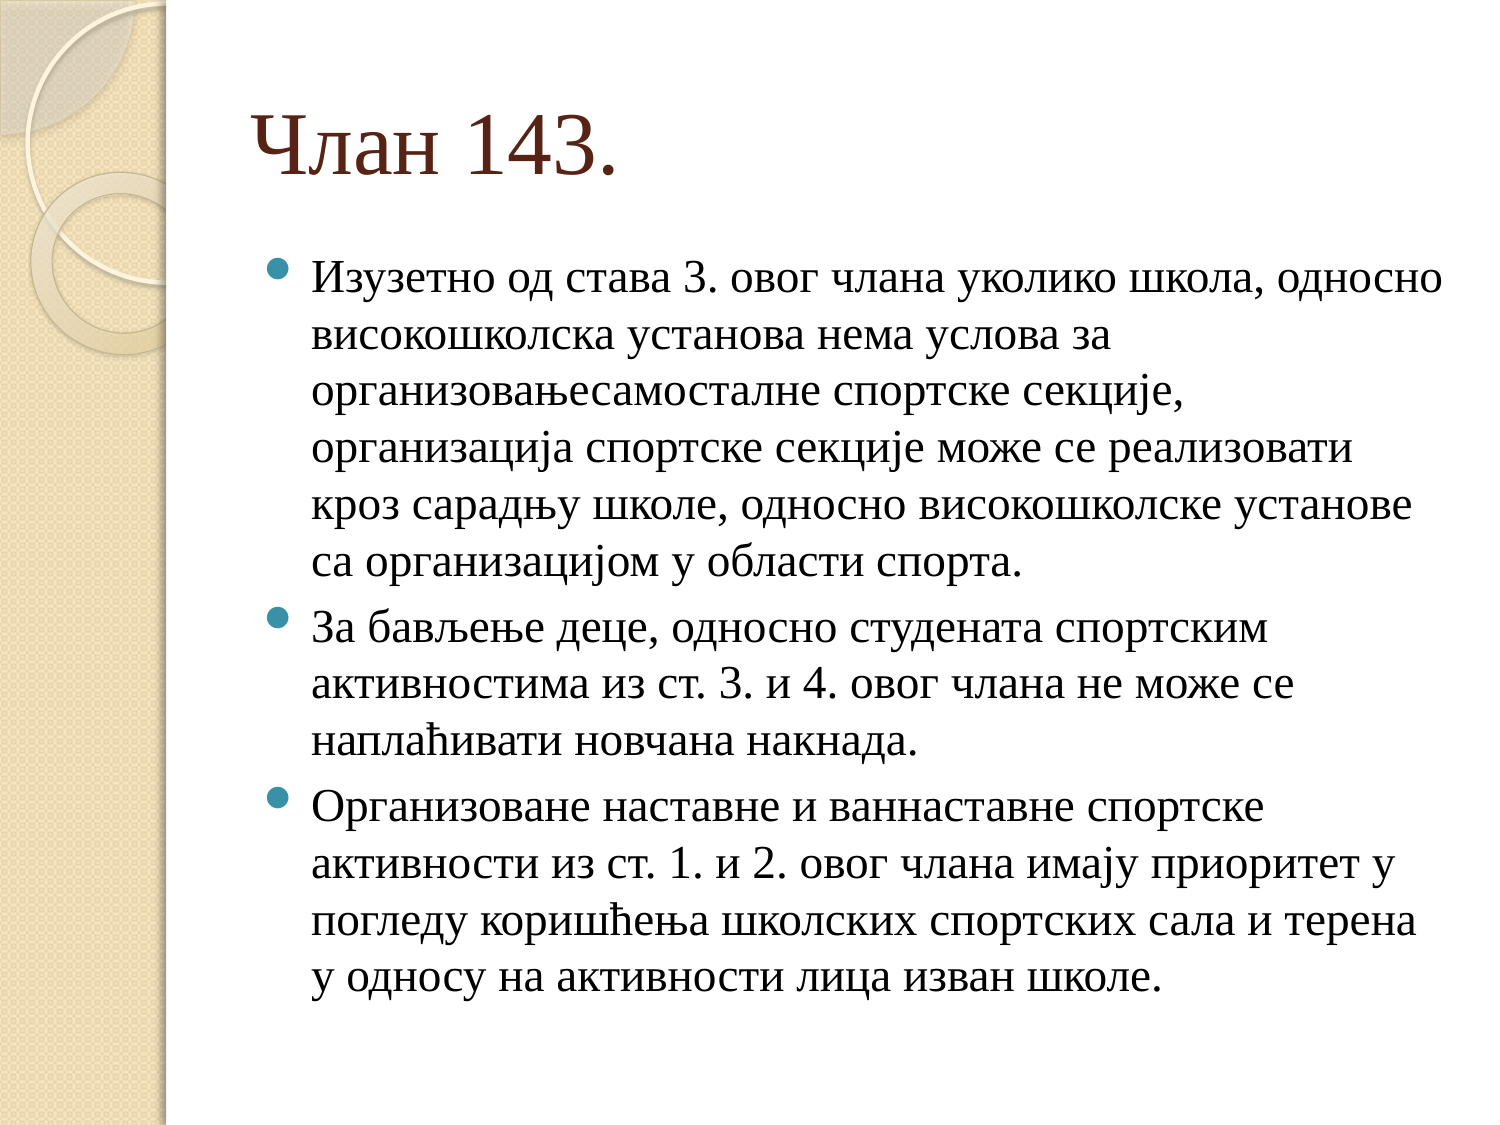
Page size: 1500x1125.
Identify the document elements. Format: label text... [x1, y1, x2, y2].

title Члан 143. [235, 45, 1466, 233]
list Изузетно од става 3. овог члана уколико школа, односно високошколска установа нема услова за организовањесамосталне спортске секције, организација спортске секције може се реализовати кроз сарадњу школе, односно високошколске установе са организацијом у области спорта. За бављење деце, односно студената спортским активностима из ст. 3. и 4. овог члана не може се наплаћивати новчана накнада. Организоване наставне и ваннаставне спортске активности из ст. 1. и 2. овог члана имају приоритет у погледу коришћења школских спортских сала и терена у односу на активности лица изван школе. [235, 237, 1466, 1025]
